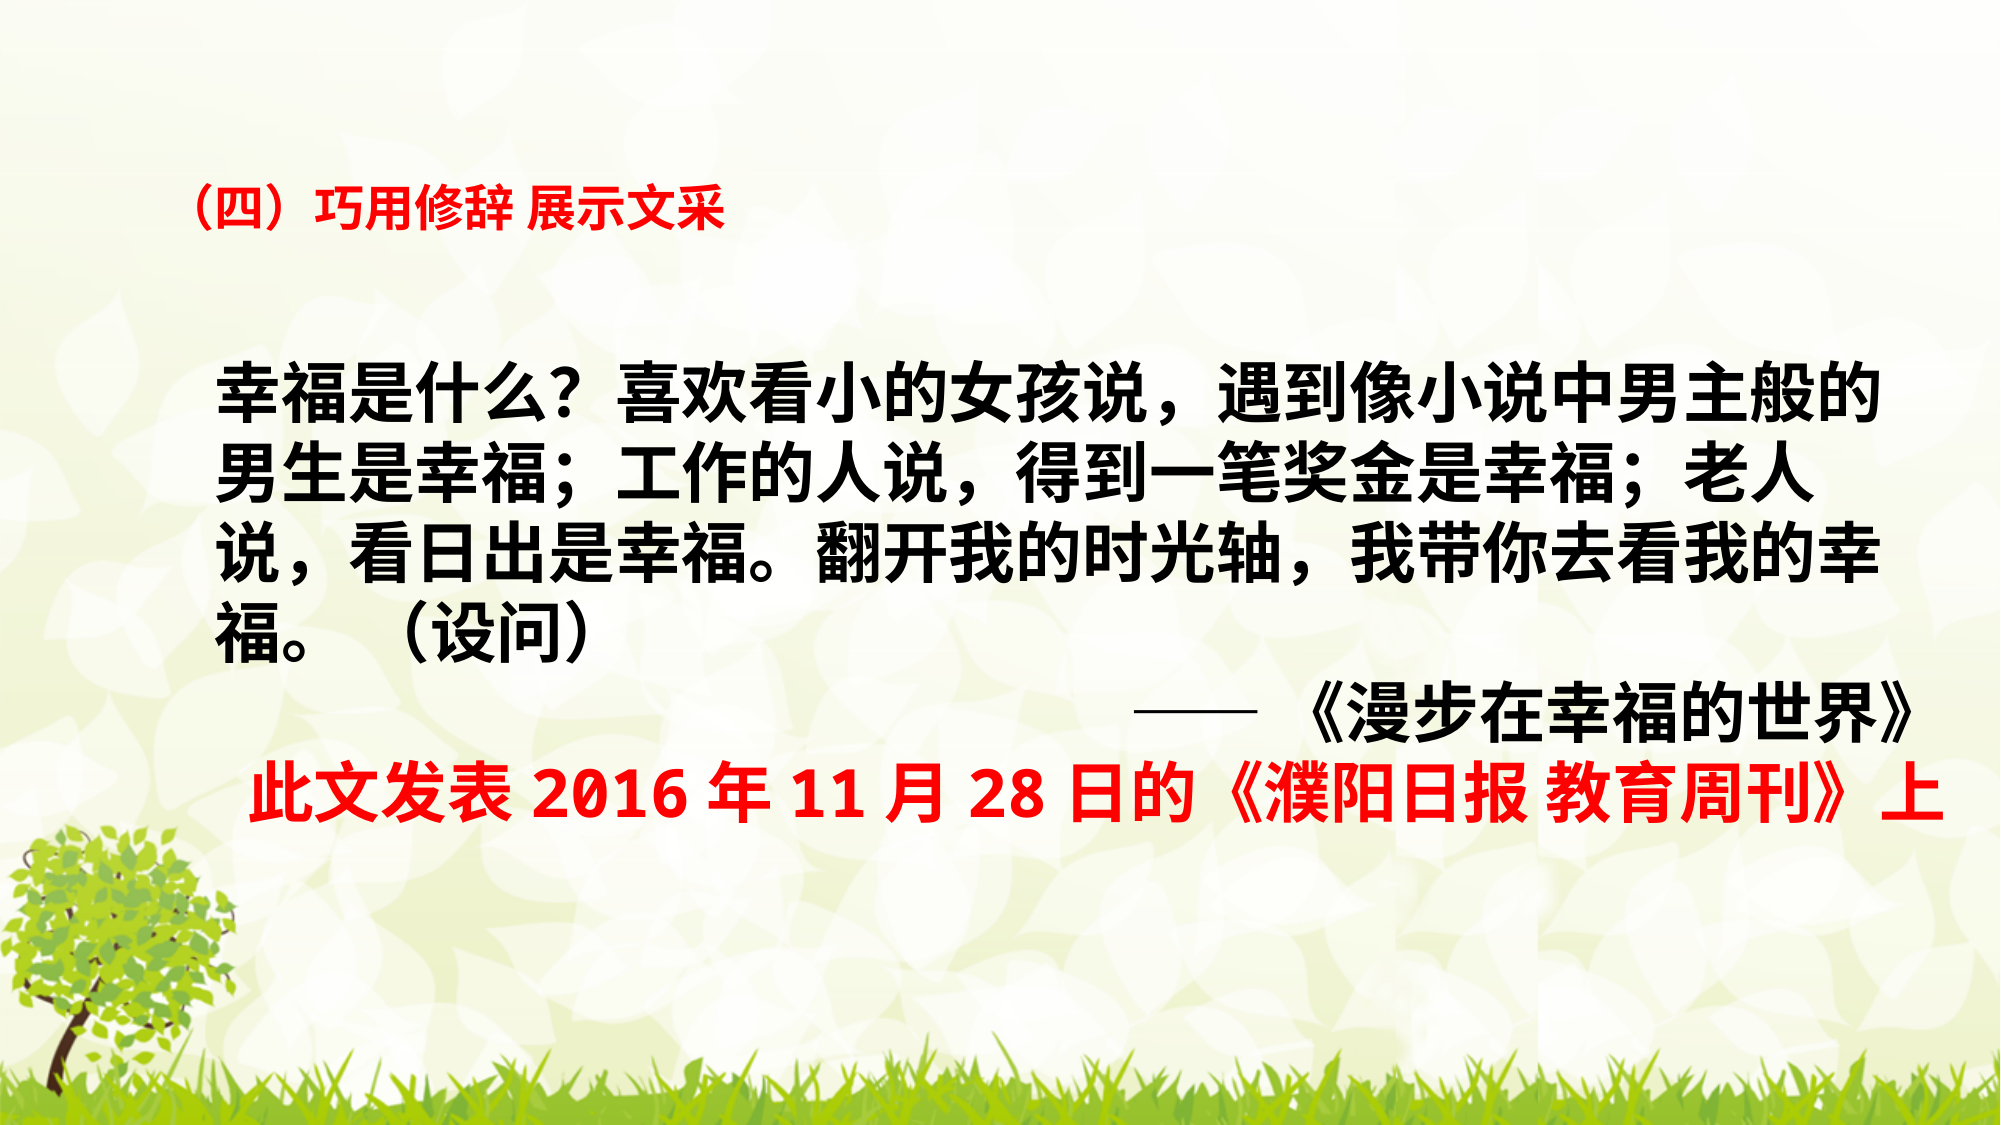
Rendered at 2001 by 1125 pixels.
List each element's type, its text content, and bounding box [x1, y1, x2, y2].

picture [0, 0, 2001, 1125]
title （四）巧用修辞 展示文采 [149, 116, 1799, 305]
text_box 幸福是什么？喜欢看小的女孩说，遇到像小说中男主般的男生是幸福；工作的人说，得到一笔奖金是幸福；老人说，看日出是幸福。翻开我的时光轴，我带你去看我的幸福。 （设问） ——《漫步在幸福的世界》 此文发表2016年11月28日的《濮阳日报 教育周刊》上 [200, 343, 1962, 838]
